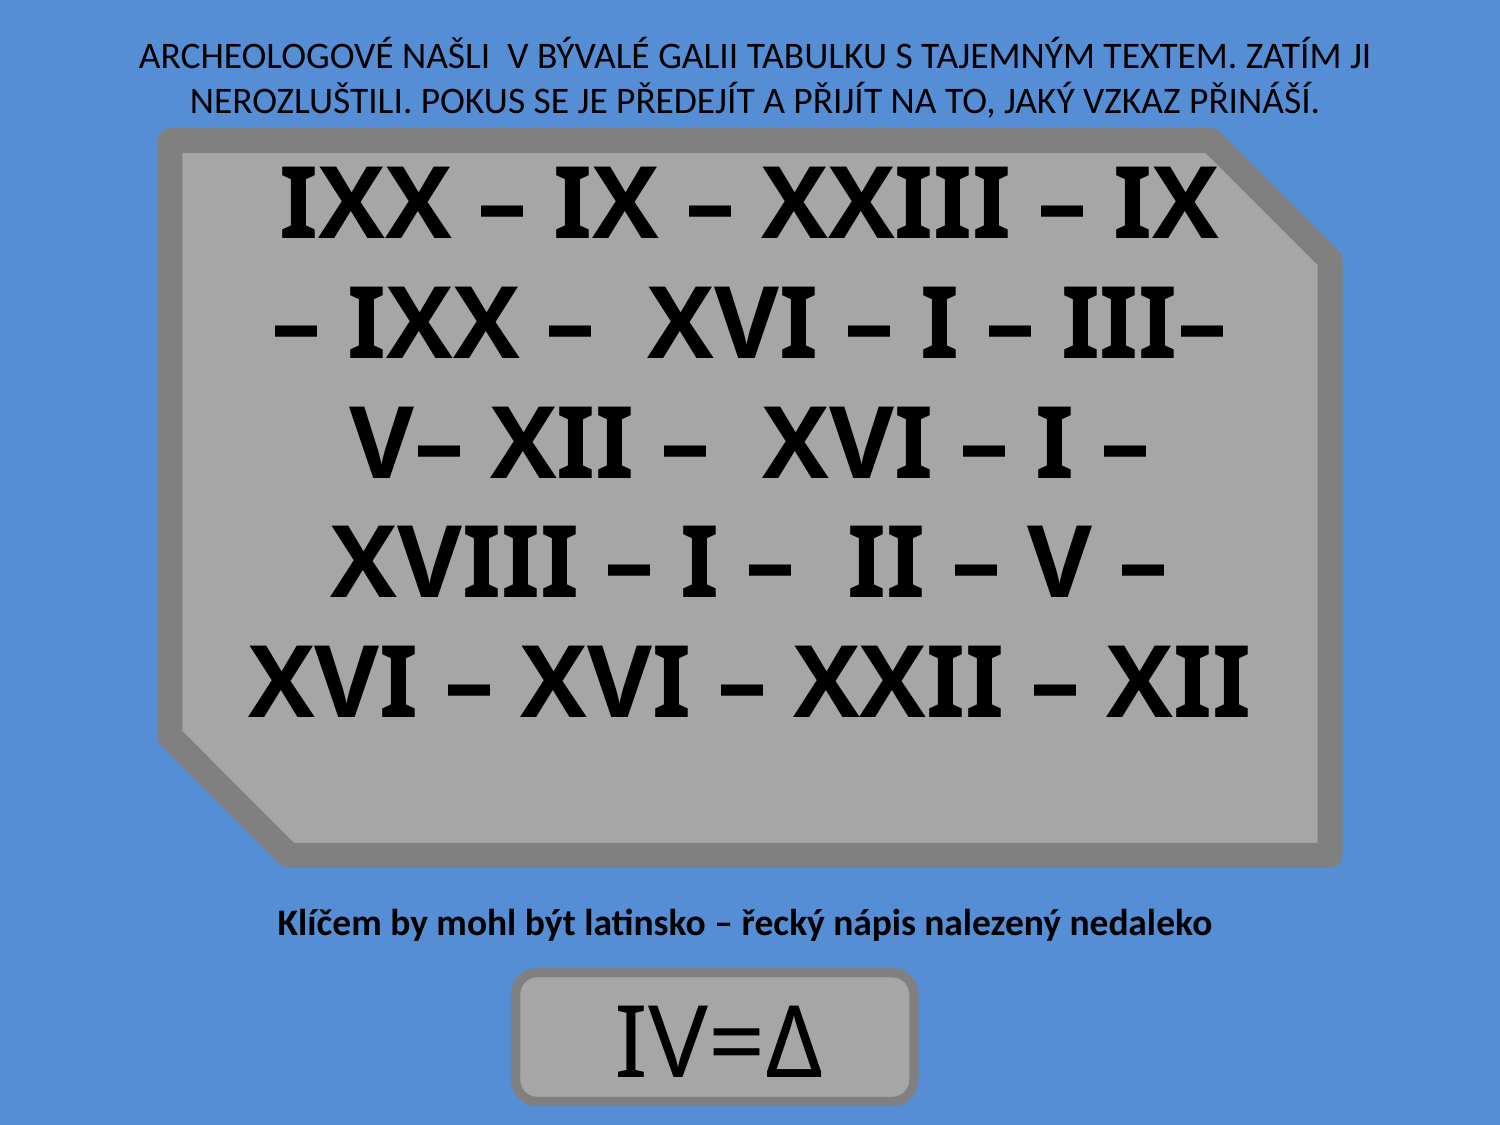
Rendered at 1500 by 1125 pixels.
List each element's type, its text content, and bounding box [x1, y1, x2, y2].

text_box Klíčem by mohl být latinsko – řecký nápis nalezený nedaleko [146, 890, 1354, 951]
text_box IXX – IX – XXIII – IX – IXX – XVI – I – III– V– XII – XVI – I – XVIII – I – II – V – XVI – XVI – XXII – XII [167, 138, 1333, 858]
text_box ARCHEOLOGOVÉ NAŠLI V BÝVALÉ GALII TABULKU S TAJEMNÝM TEXTEM. ZATÍM JI NEROZLUŠTILI. POKUS SE JE PŘEDEJÍT A PŘIJÍT NA TO, JAKÝ VZKAZ PŘINÁŠÍ. [58, 23, 1453, 129]
text_box IV=Δ [513, 970, 917, 1104]
